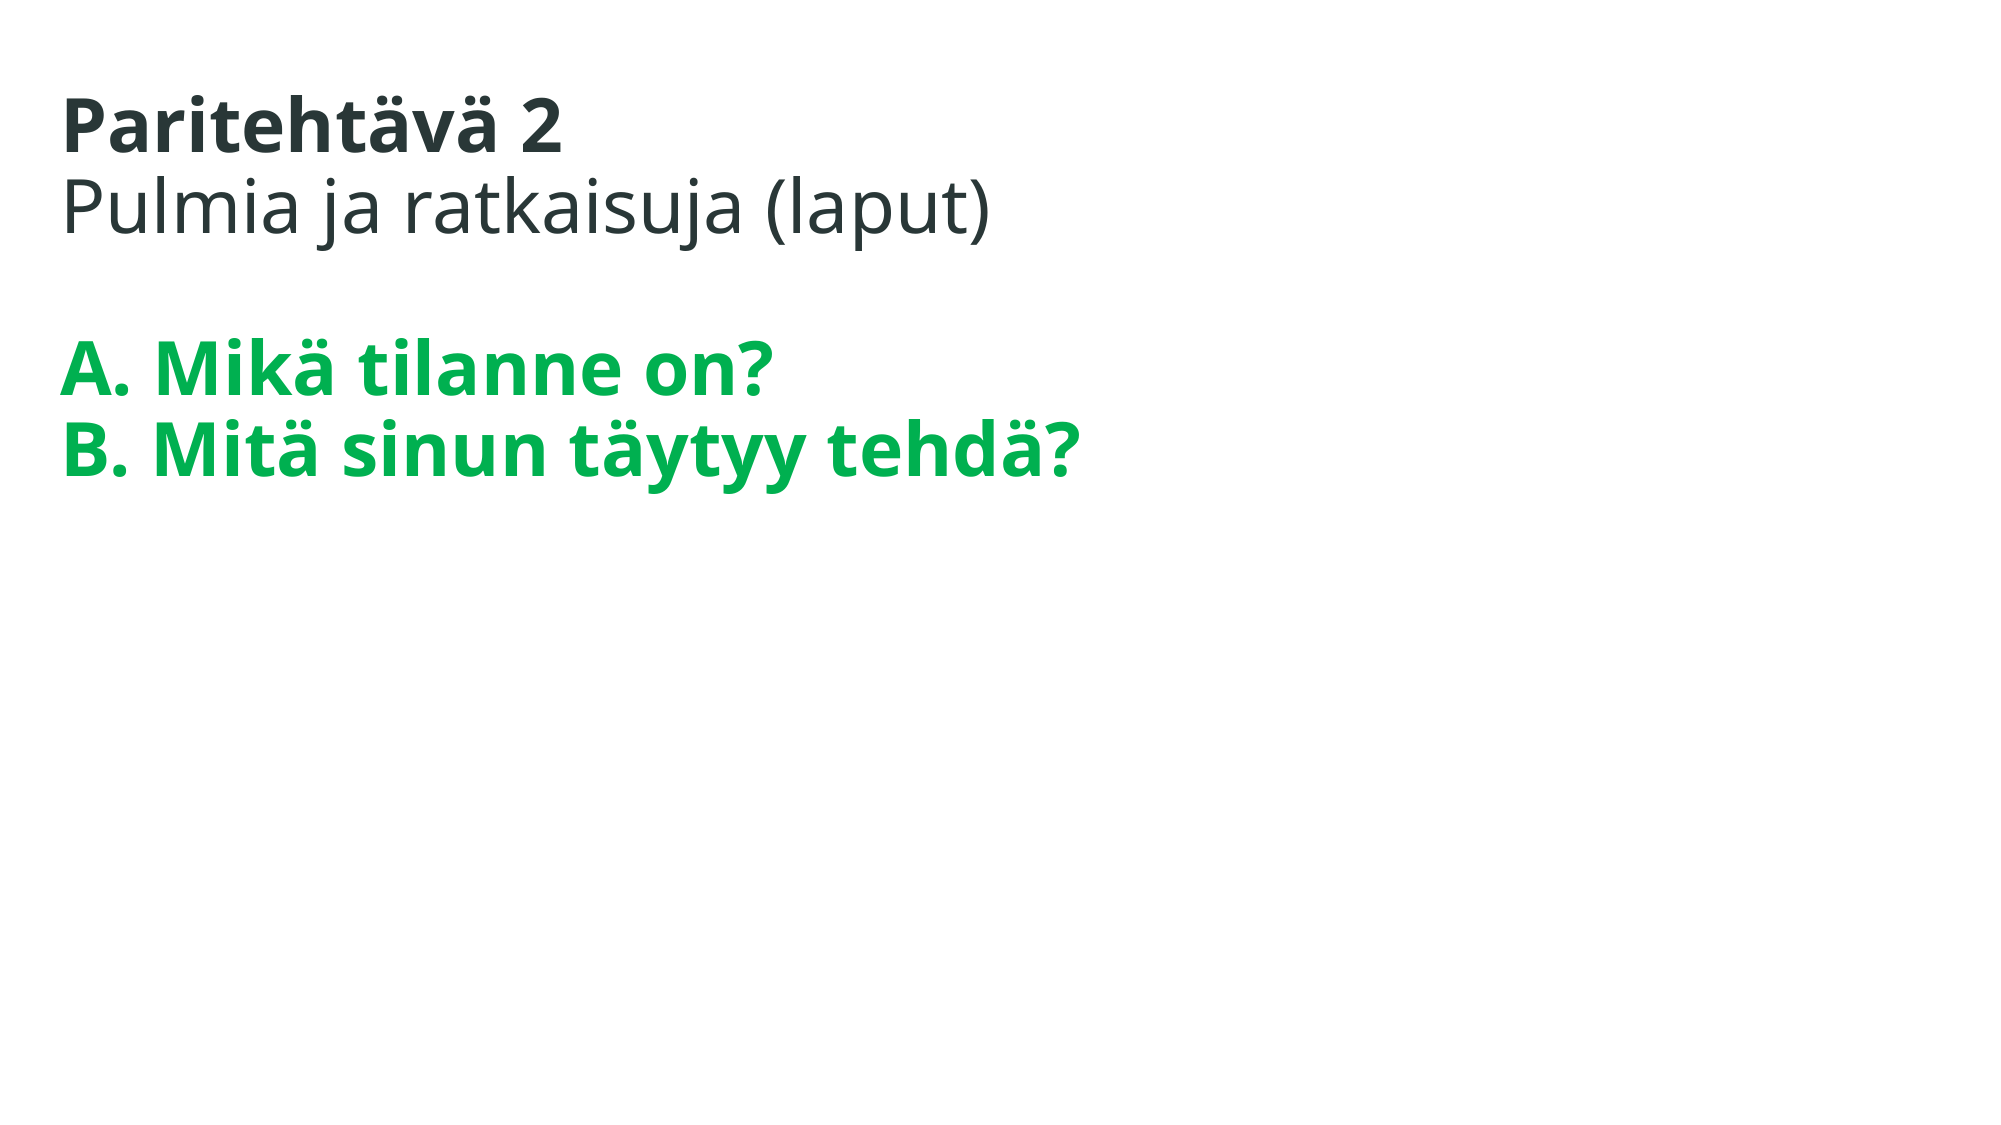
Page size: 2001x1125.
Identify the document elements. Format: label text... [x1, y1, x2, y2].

title Paritehtävä 2 Pulmia ja ratkaisuja (laput) A. Mikä tilanne on? B. Mitä sinun täytyy tehdä? [45, 34, 1602, 591]
